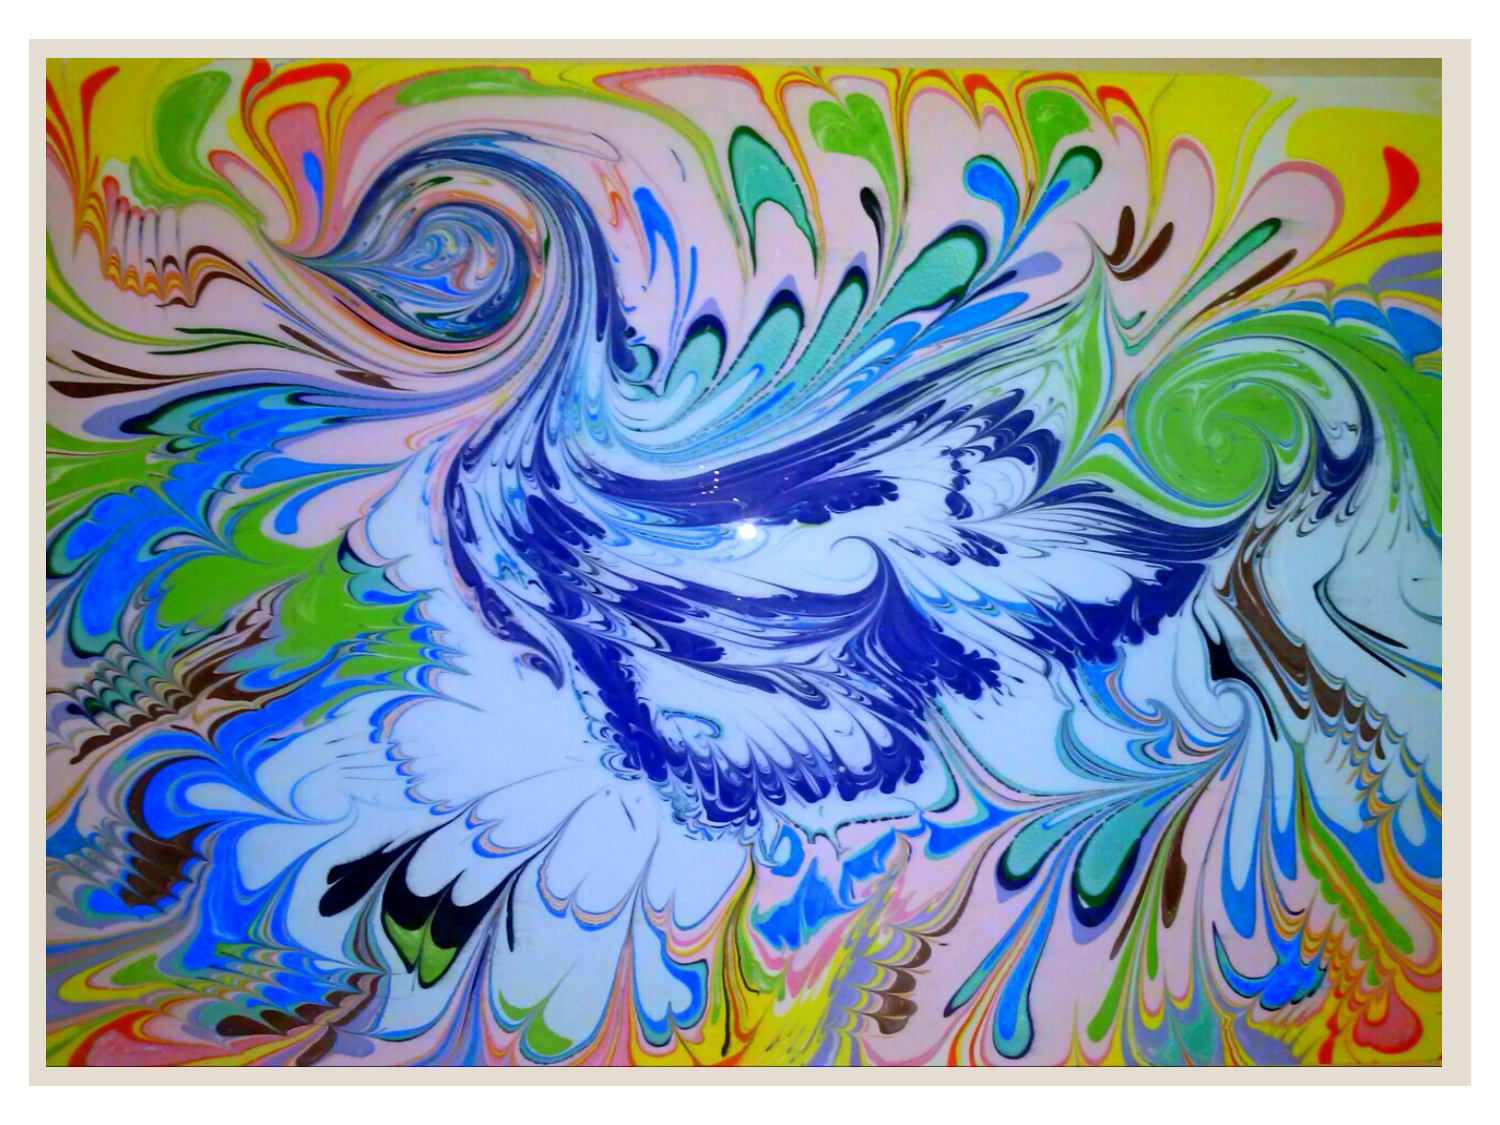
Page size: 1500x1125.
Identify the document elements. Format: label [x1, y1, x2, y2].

picture [46, 58, 1442, 1067]
